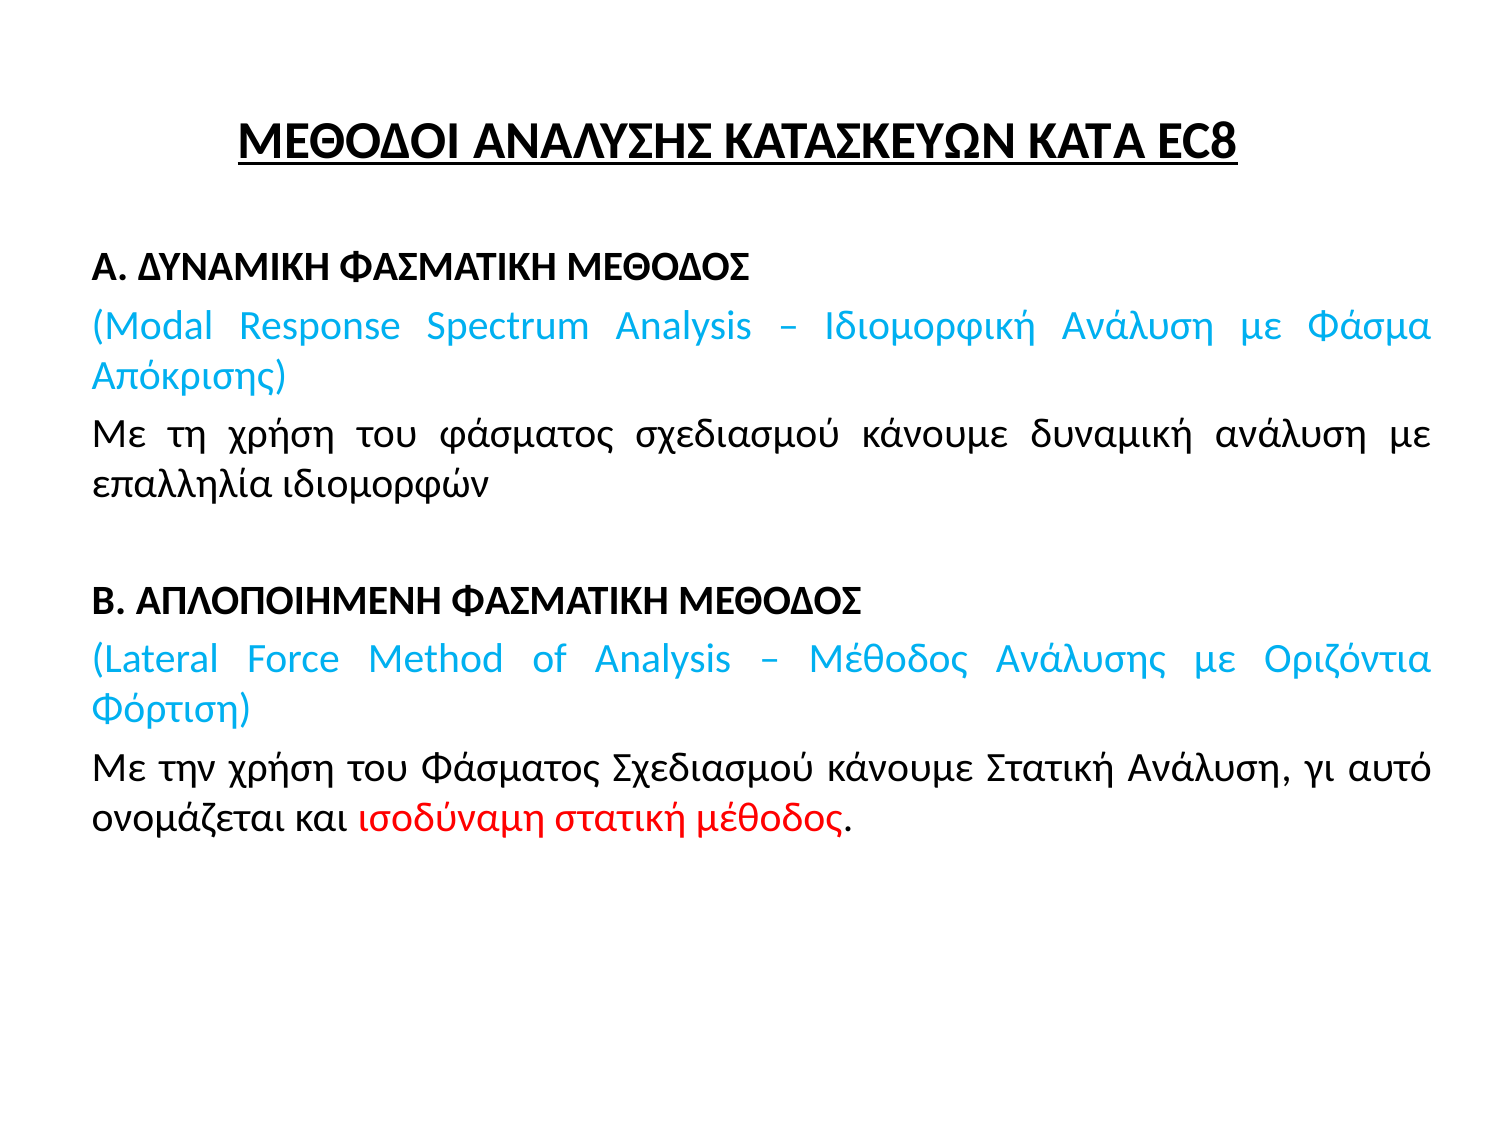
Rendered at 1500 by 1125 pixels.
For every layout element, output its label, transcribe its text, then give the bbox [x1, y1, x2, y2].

title ΜΕΘΟΔΟΙ ΑΝΑΛΥΣΗΣ ΚΑΤΑΣΚΕΥΩΝ ΚΑΤA EC8 [100, 78, 1376, 197]
subtitle Α. ΔΥΝΑΜΙΚΗ ΦΑΣΜΑΤΙΚΗ ΜΕΘΟΔΟΣ (Modal Response Spectrum Analysis – Ιδιομορφική Ανάλυση με Φάσμα Απόκρισης) Με τη χρήση του φάσματος σχεδιασμού κάνουμε δυναμική ανάλυση με επαλληλία ιδιομορφών Β. ΑΠΛΟΠΟΙΗΜΕΝΗ ΦΑΣΜΑΤΙΚΗ ΜΕΘΟΔΟΣ (Lateral Force Method of Analysis – Μέθοδος Ανάλυσης με Οριζόντια Φόρτιση) Με την χρήση του Φάσματος Σχεδιασμού κάνουμε Στατική Ανάλυση, γι αυτό ονομάζεται και ισοδύναμη στατική μέθοδος. [76, 231, 1447, 929]
